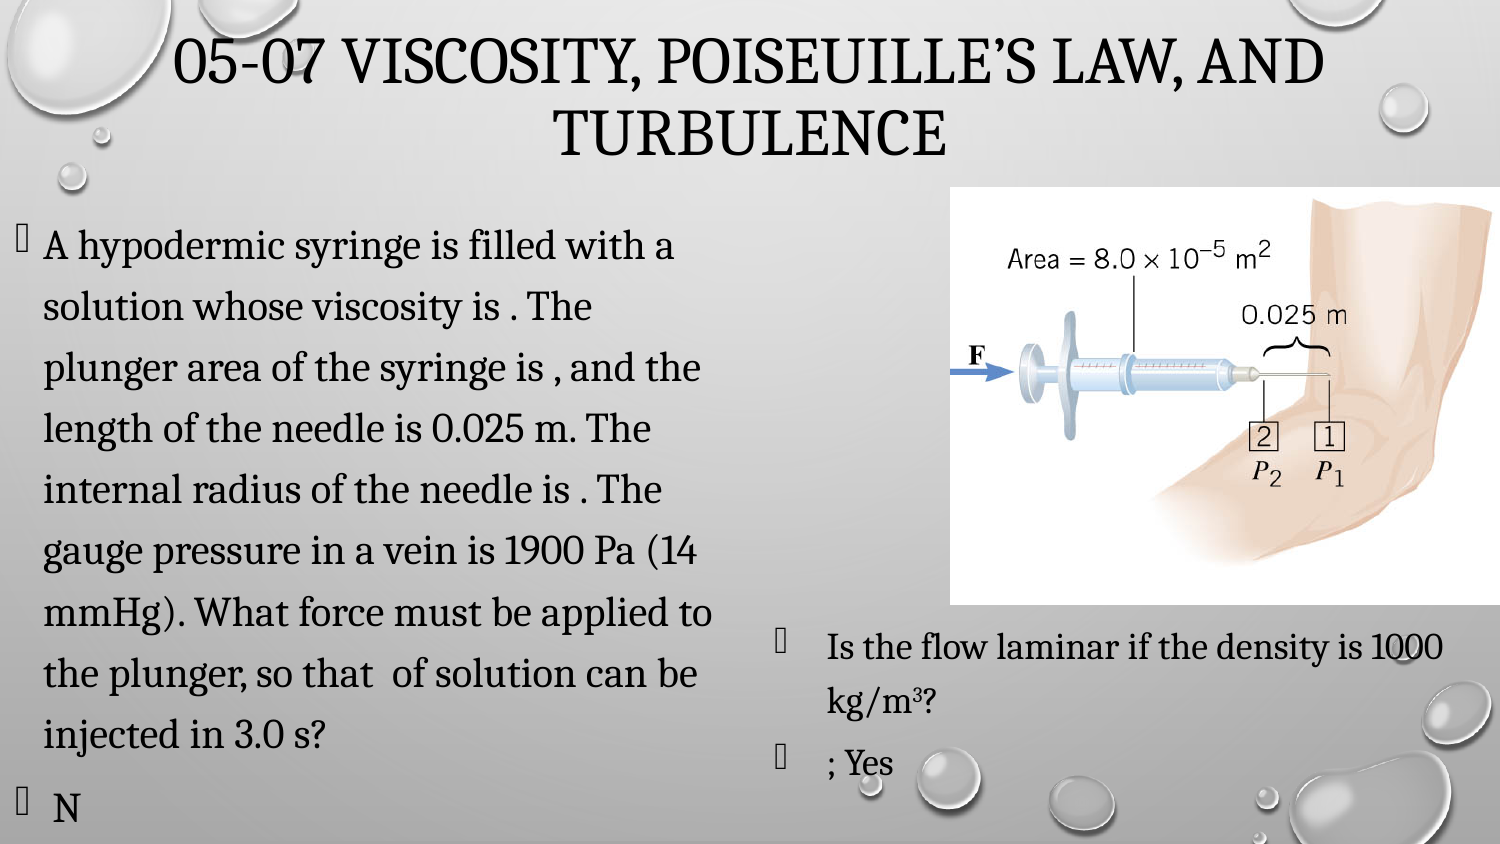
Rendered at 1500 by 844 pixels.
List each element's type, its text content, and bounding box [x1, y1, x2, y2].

picture [0, 197, 1500, 844]
title 05-07 Viscosity, Poiseuille’s Law, and Turbulence [0, 0, 1500, 197]
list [949, 187, 1500, 606]
